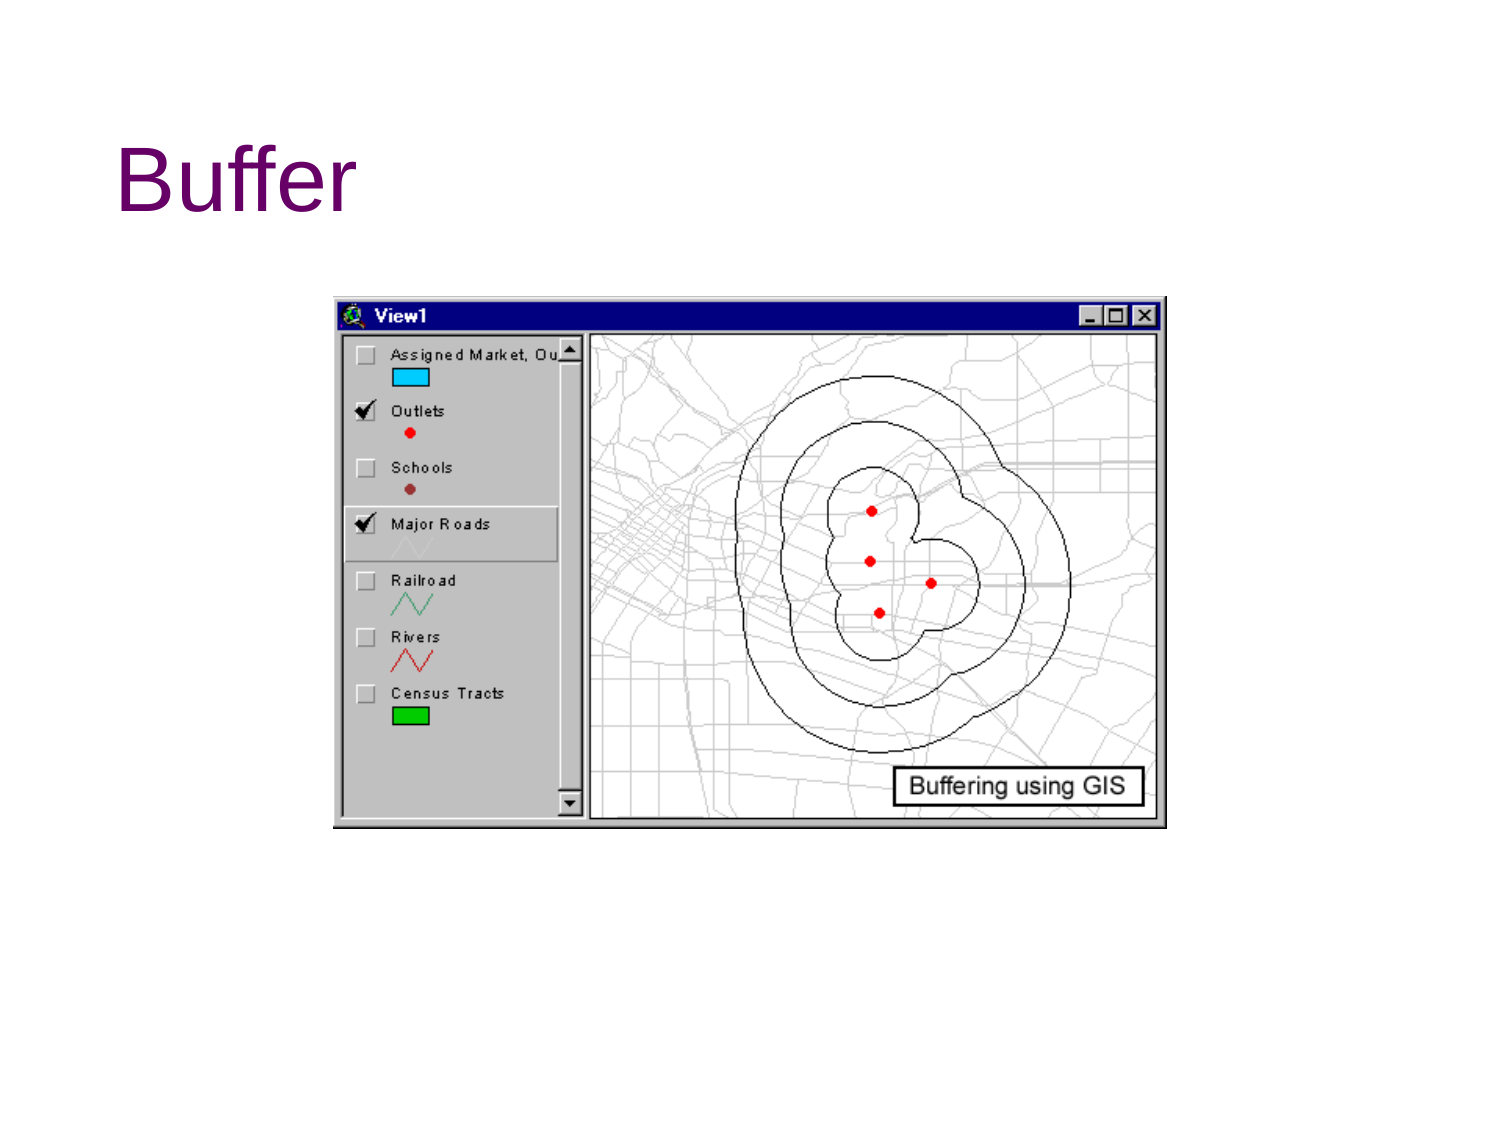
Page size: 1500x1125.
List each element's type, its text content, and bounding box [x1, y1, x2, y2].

picture [333, 296, 1167, 829]
title Buffer [99, 49, 1376, 238]
